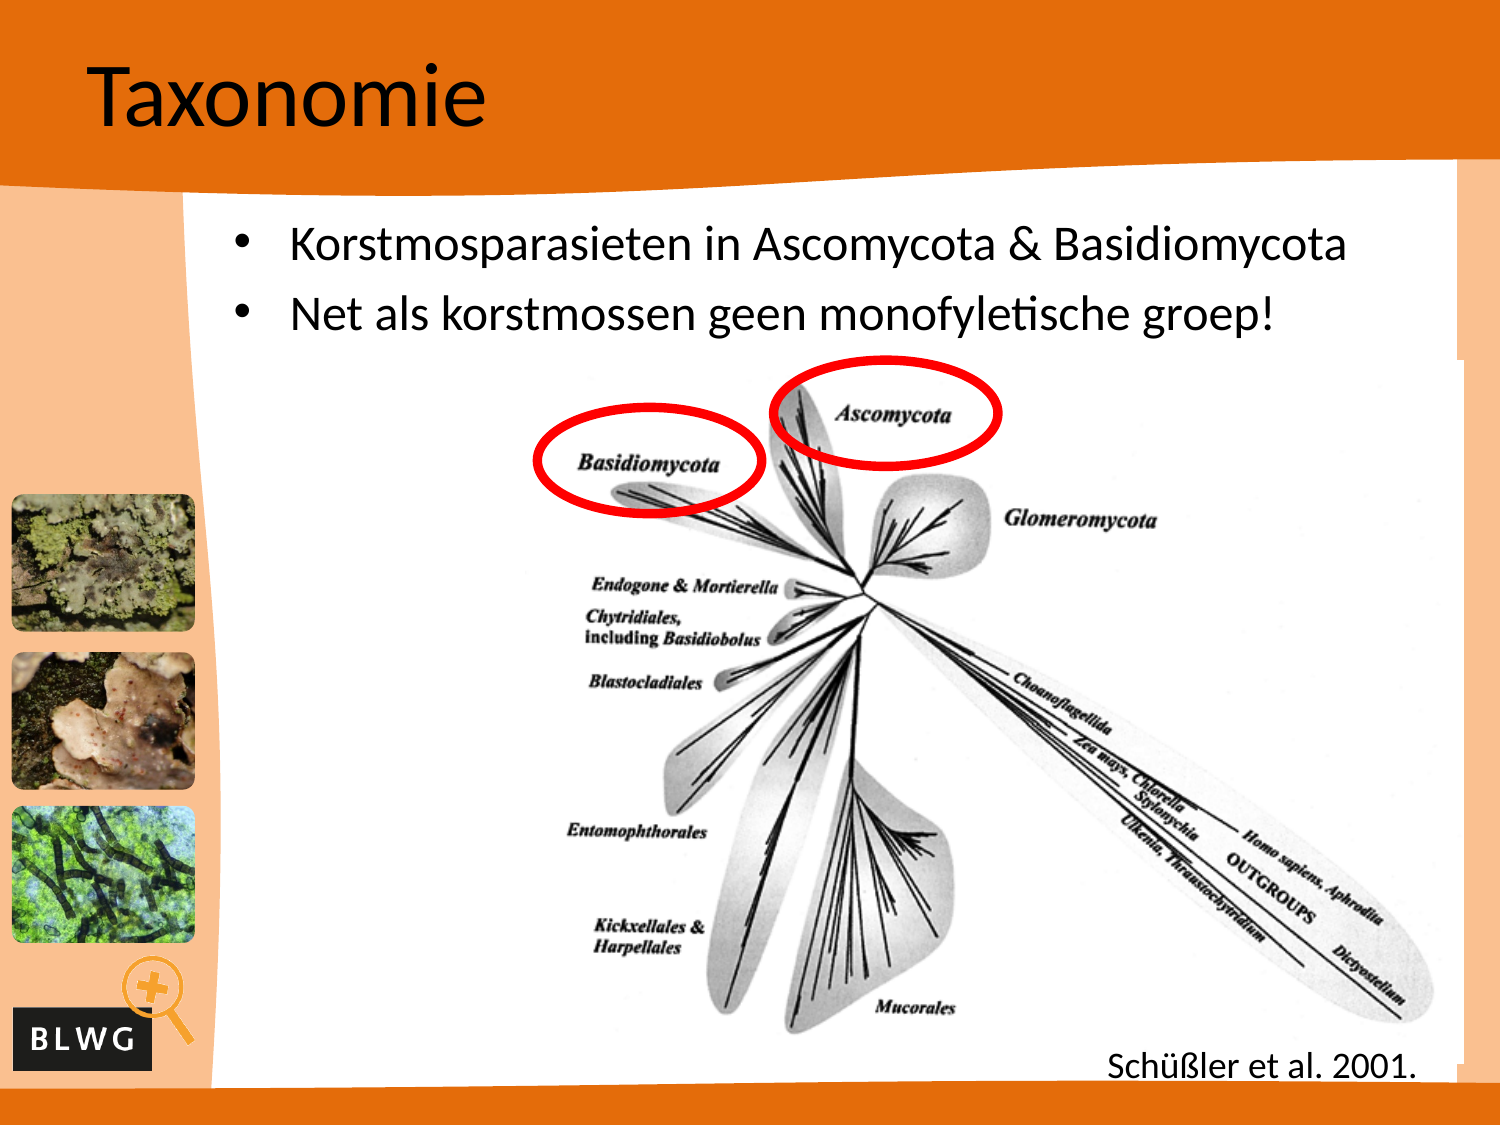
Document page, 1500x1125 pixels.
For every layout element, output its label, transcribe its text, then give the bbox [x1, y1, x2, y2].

list Korstmosparasieten in Ascomycota & Basidiomycota Net als korstmossen geen monofyletische groep! [218, 202, 1459, 1000]
title Taxonomie [29, 19, 1152, 161]
picture [525, 359, 1464, 1064]
picture [11, 494, 195, 632]
picture [11, 954, 195, 1071]
picture [11, 805, 195, 943]
picture [11, 652, 195, 790]
text_box Schüßler et al. 2001. [1092, 1033, 1500, 1094]
